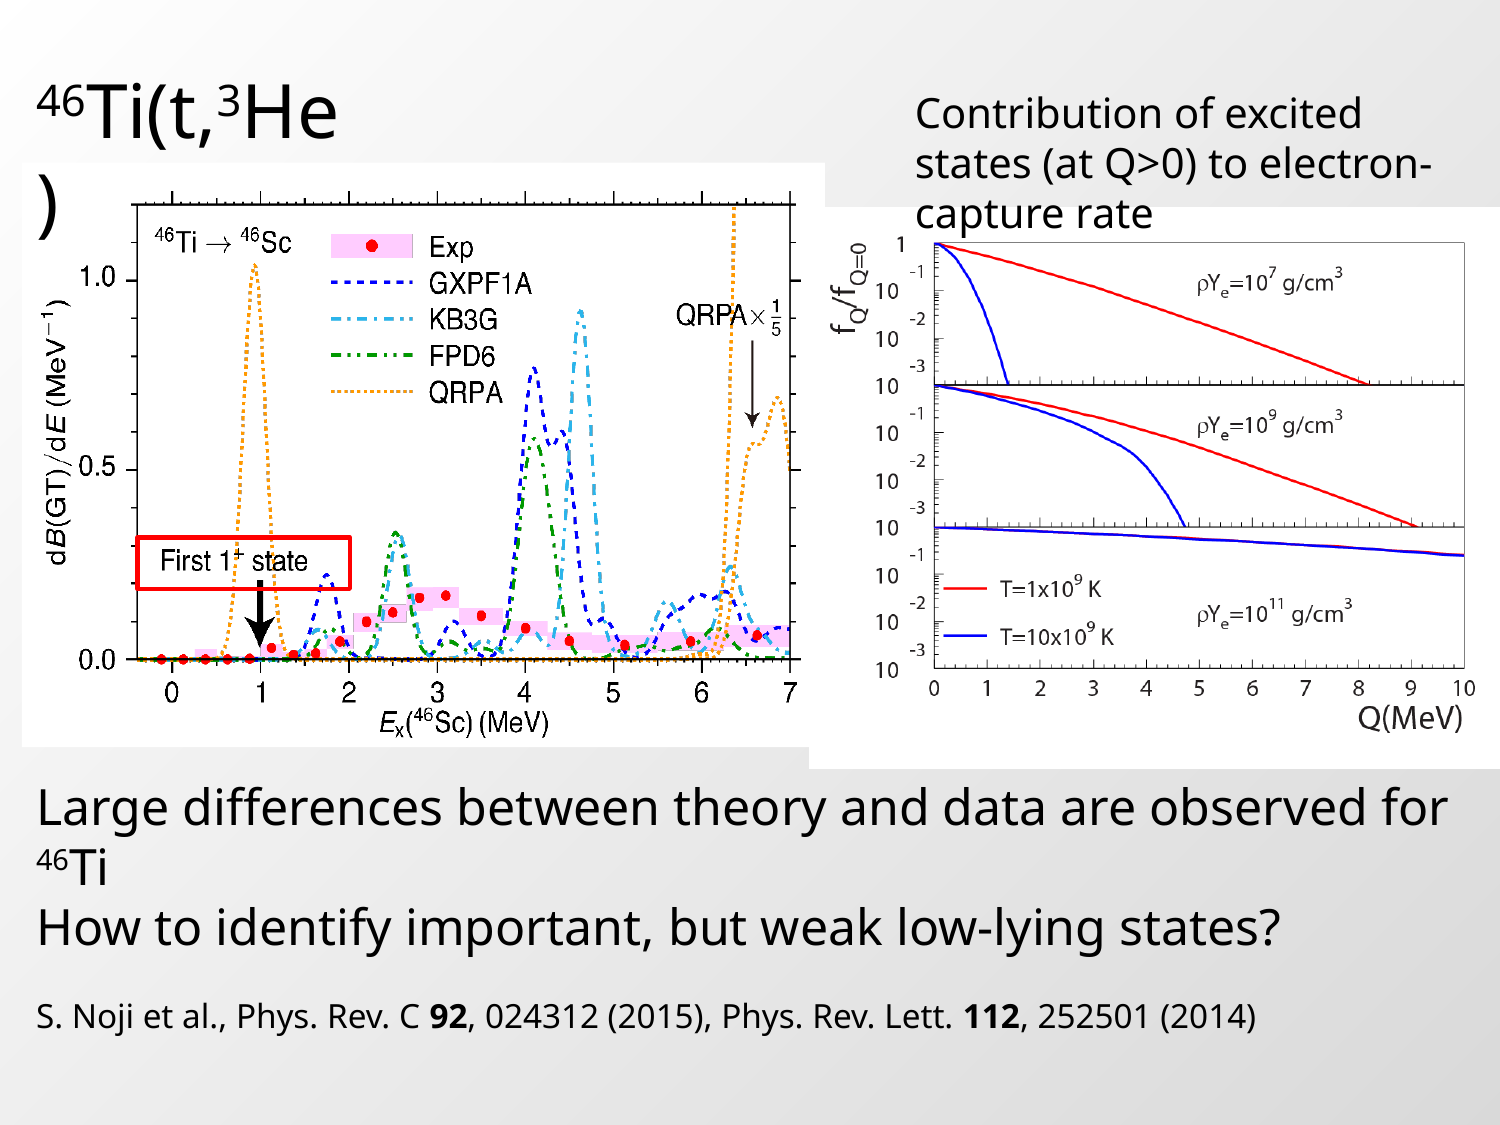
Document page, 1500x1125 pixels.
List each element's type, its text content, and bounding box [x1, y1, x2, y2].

text_box 46Ti(t,3He) [21, 56, 370, 161]
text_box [21, 162, 826, 748]
text_box Contribution of excited states (at Q>0) to electron-capture rate [899, 79, 1500, 207]
picture [808, 207, 1500, 769]
text_box Large differences between theory and data are observed for 46Ti How to identify important, but weak low-lying states? S. Noji et al., Phys. Rev. C 92, 024312 (2015), Phys. Rev. Lett. 112, 252501 (2014) [21, 768, 1484, 1103]
